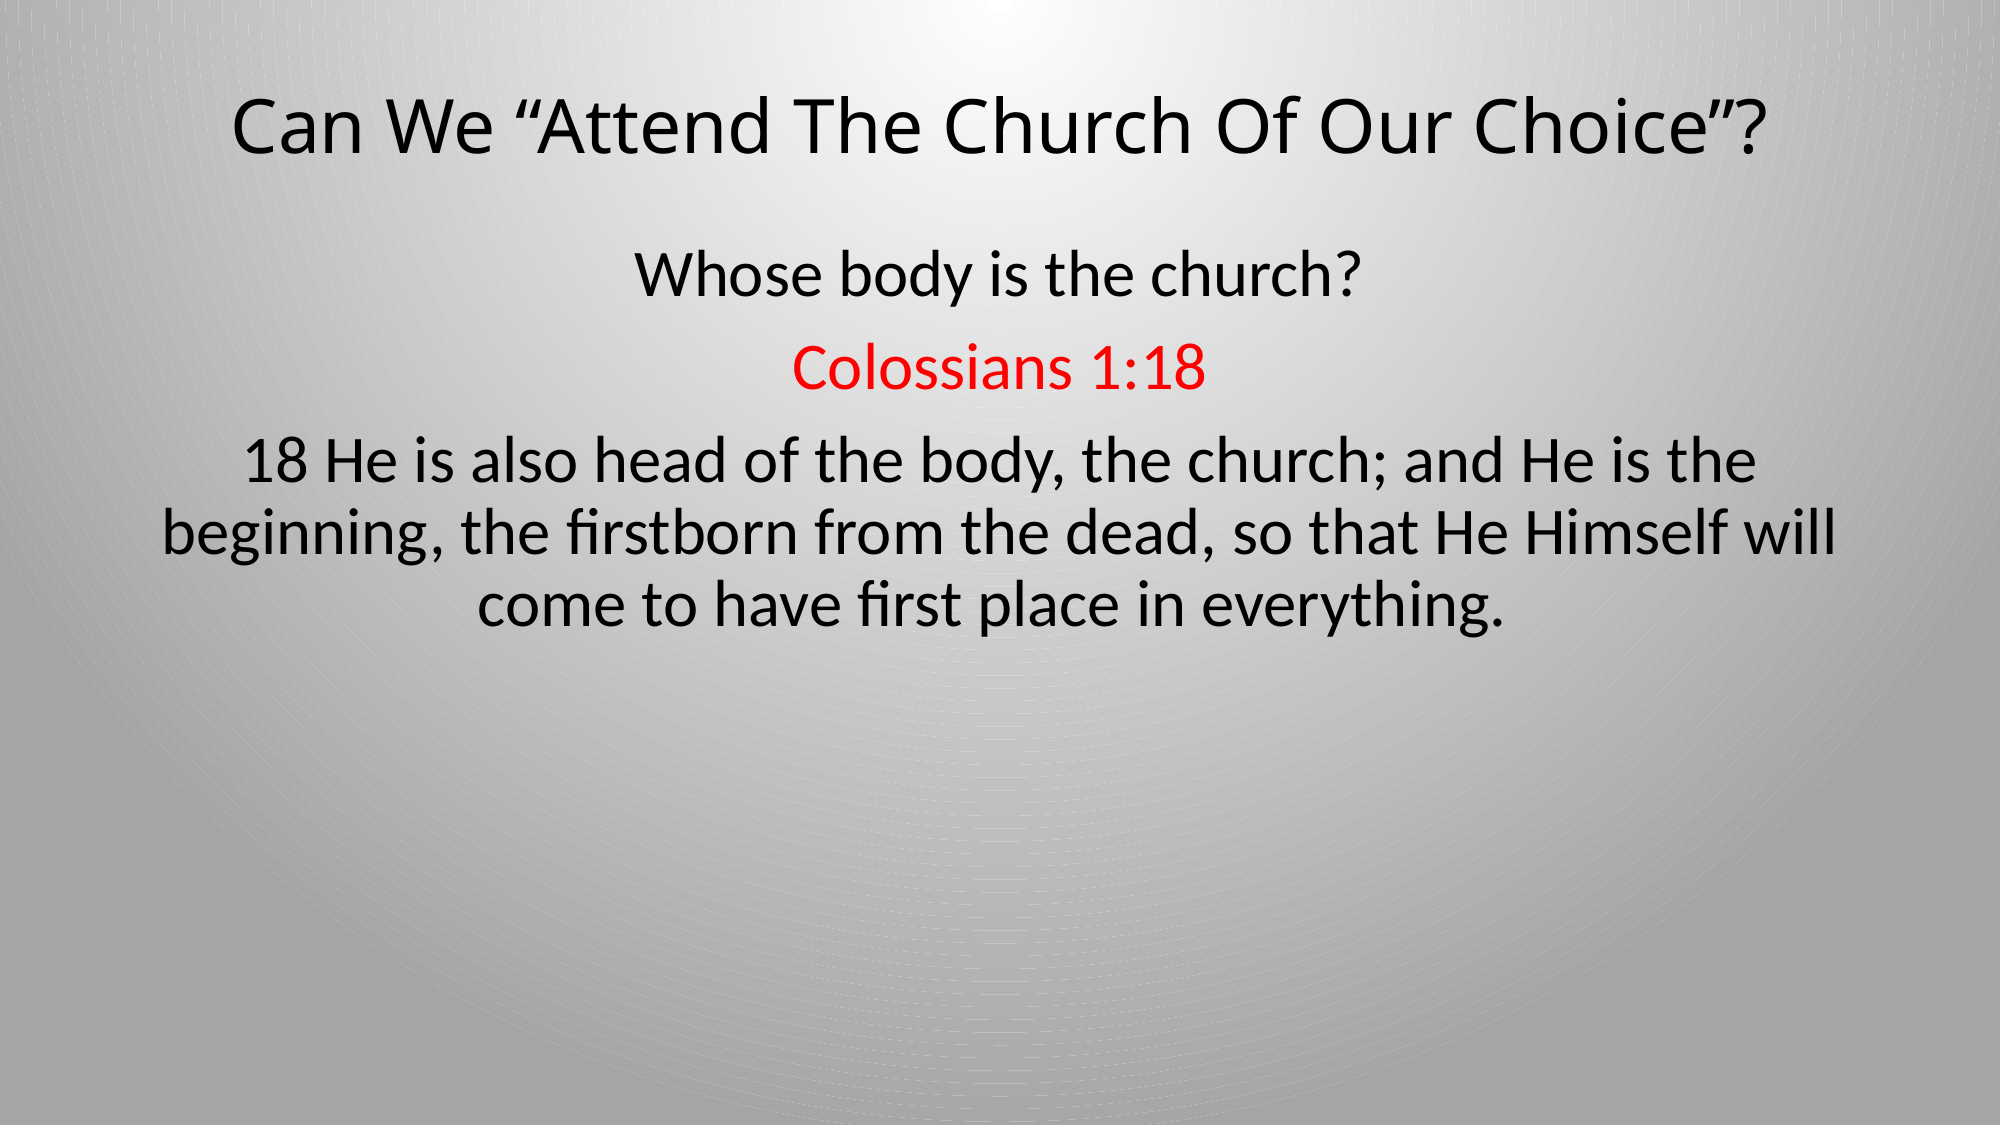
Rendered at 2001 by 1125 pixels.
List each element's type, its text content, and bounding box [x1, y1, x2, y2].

list Whose body is the church? Colossians 1:18 18 He is also head of the body, the church; and He is the beginning, the firstborn from the dead, so that He Himself will come to have first place in everything. [137, 231, 1863, 1125]
title Can We “Attend The Church Of Our Choice”? [137, 59, 1863, 199]
